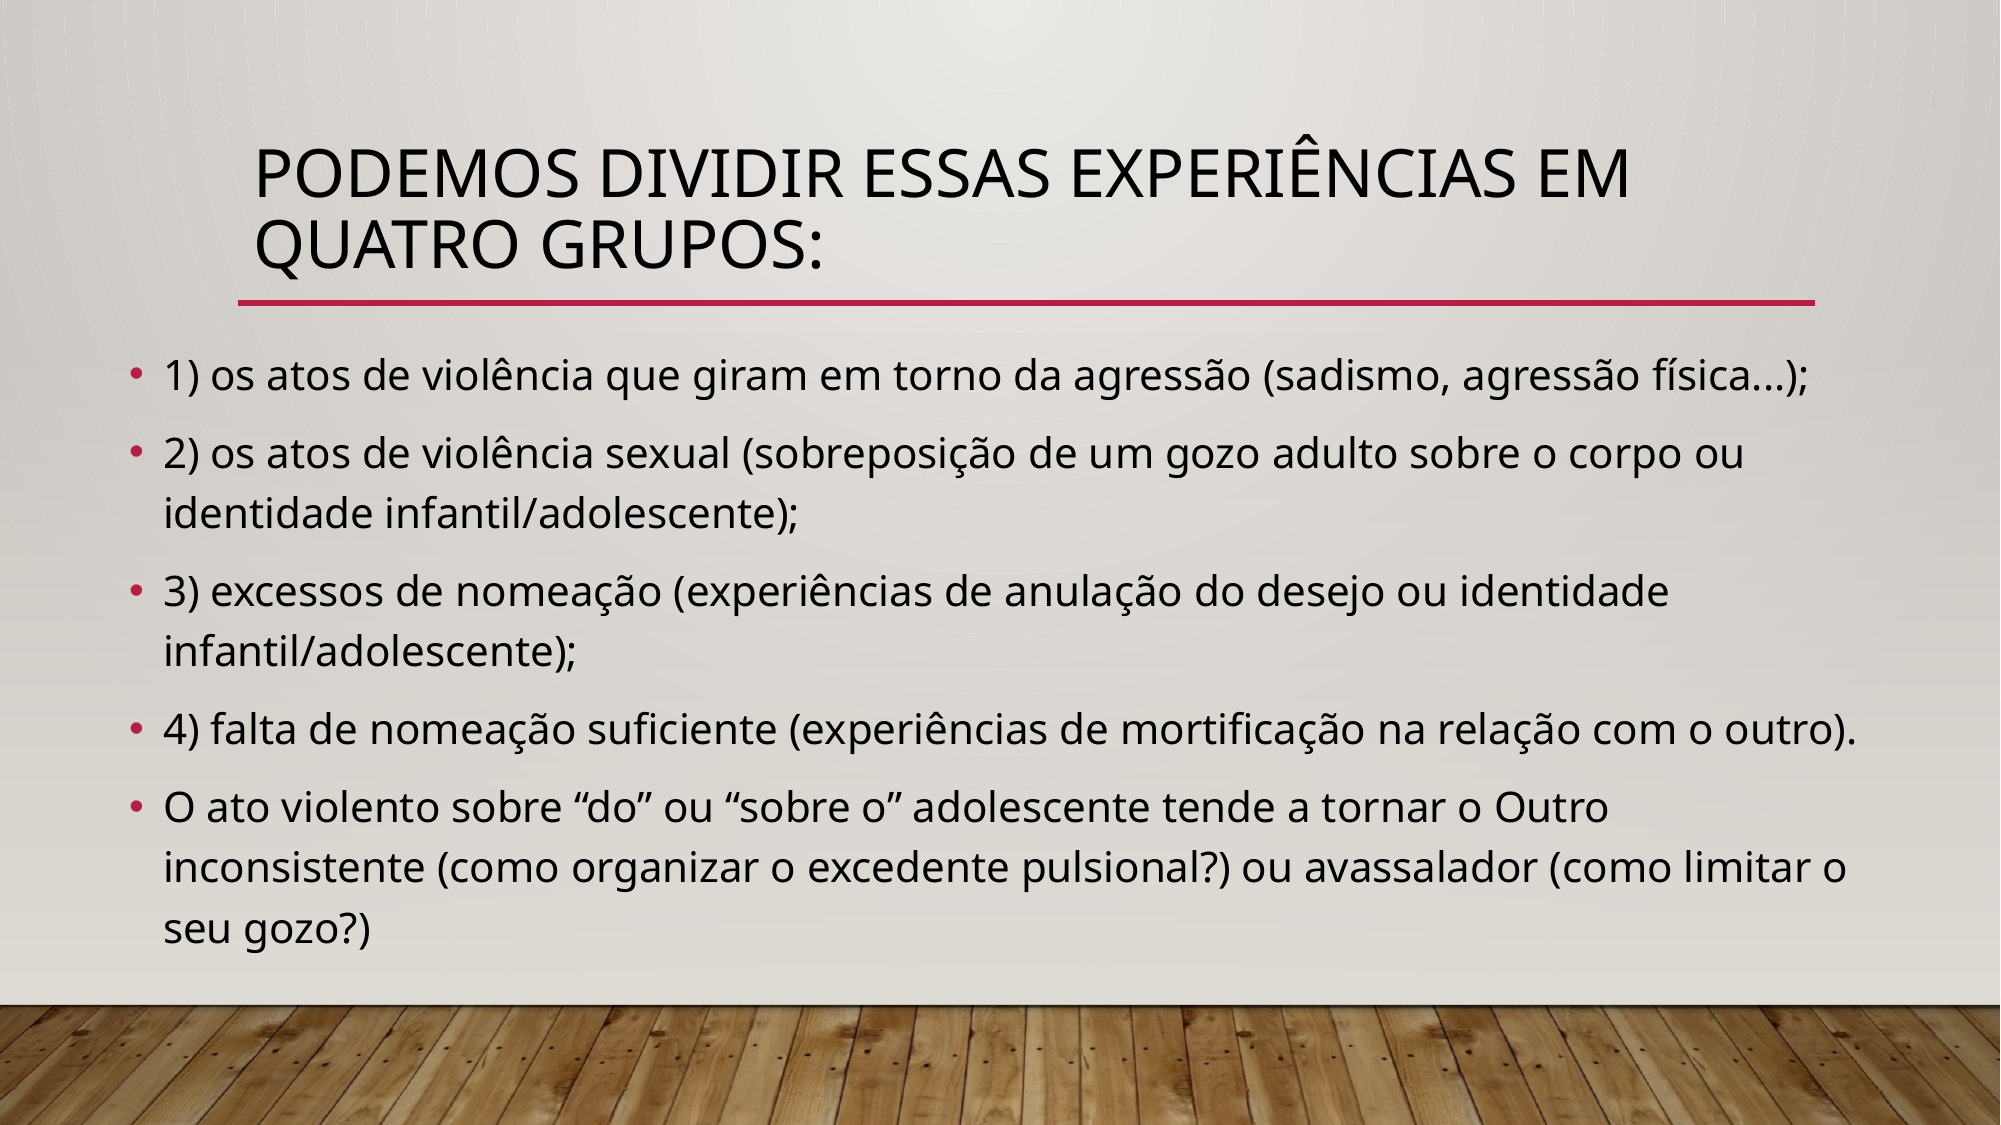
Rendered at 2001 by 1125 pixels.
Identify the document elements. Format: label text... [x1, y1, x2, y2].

picture [0, 1005, 2000, 1125]
title Podemos dividir essas experiências em quatro grupos: [238, 131, 1814, 305]
list 1) os atos de violência que giram em torno da agressão (sadismo, agressão física...); 2) os atos de violência sexual (sobreposição de um gozo adulto sobre o corpo ou identidade infantil/adolescente); 3) excessos de nomeação (experiências de anulação do desejo ou identidade infantil/adolescente); 4) falta de nomeação suficiente (experiências de mortificação na relação com o outro). O ato violento sobre “do” ou “sobre o” adolescente tende a tornar o Outro inconsistente (como organizar o excedente pulsional?) ou avassalador (como limitar o seu gozo?) [114, 330, 1888, 1011]
